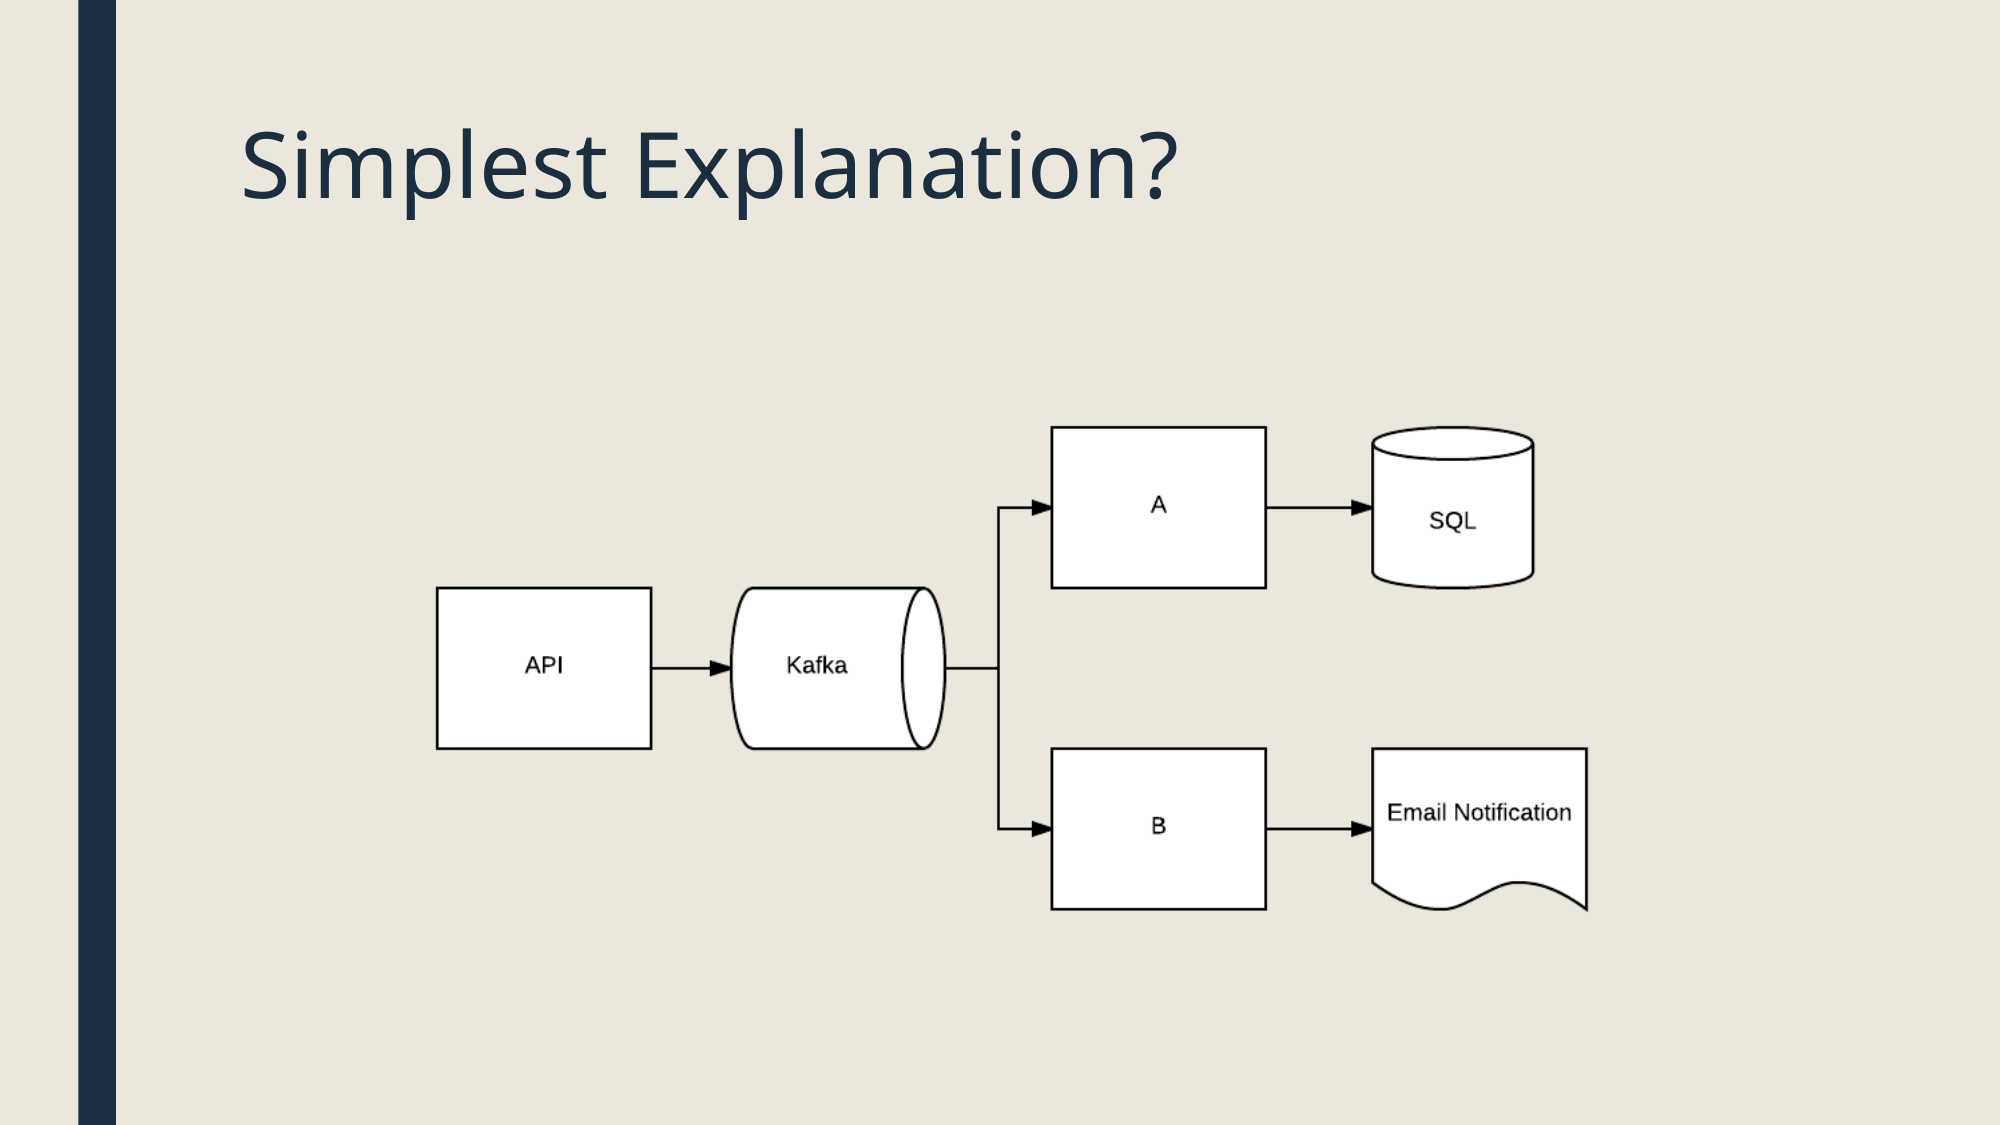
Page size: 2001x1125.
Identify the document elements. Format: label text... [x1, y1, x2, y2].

title Simplest Explanation? [225, 112, 1800, 357]
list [384, 374, 1640, 963]
